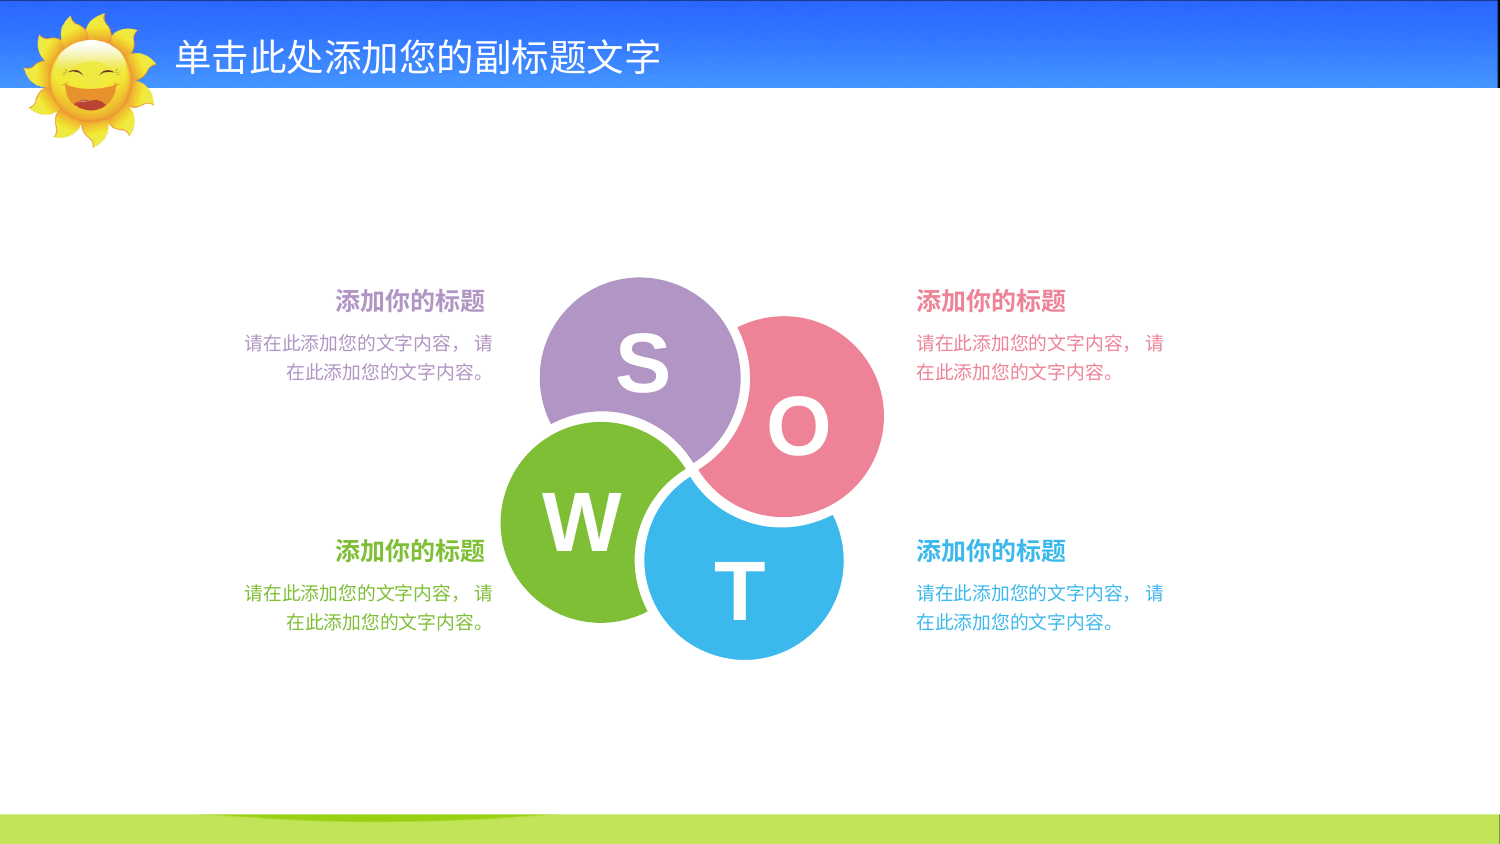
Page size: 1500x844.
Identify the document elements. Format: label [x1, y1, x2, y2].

picture [0, 815, 1500, 844]
text_box [242, 285, 493, 385]
text_box [916, 285, 1166, 385]
text_box [483, 260, 901, 678]
text_box [242, 535, 493, 635]
text_box [916, 535, 1166, 635]
picture [0, 0, 1500, 148]
